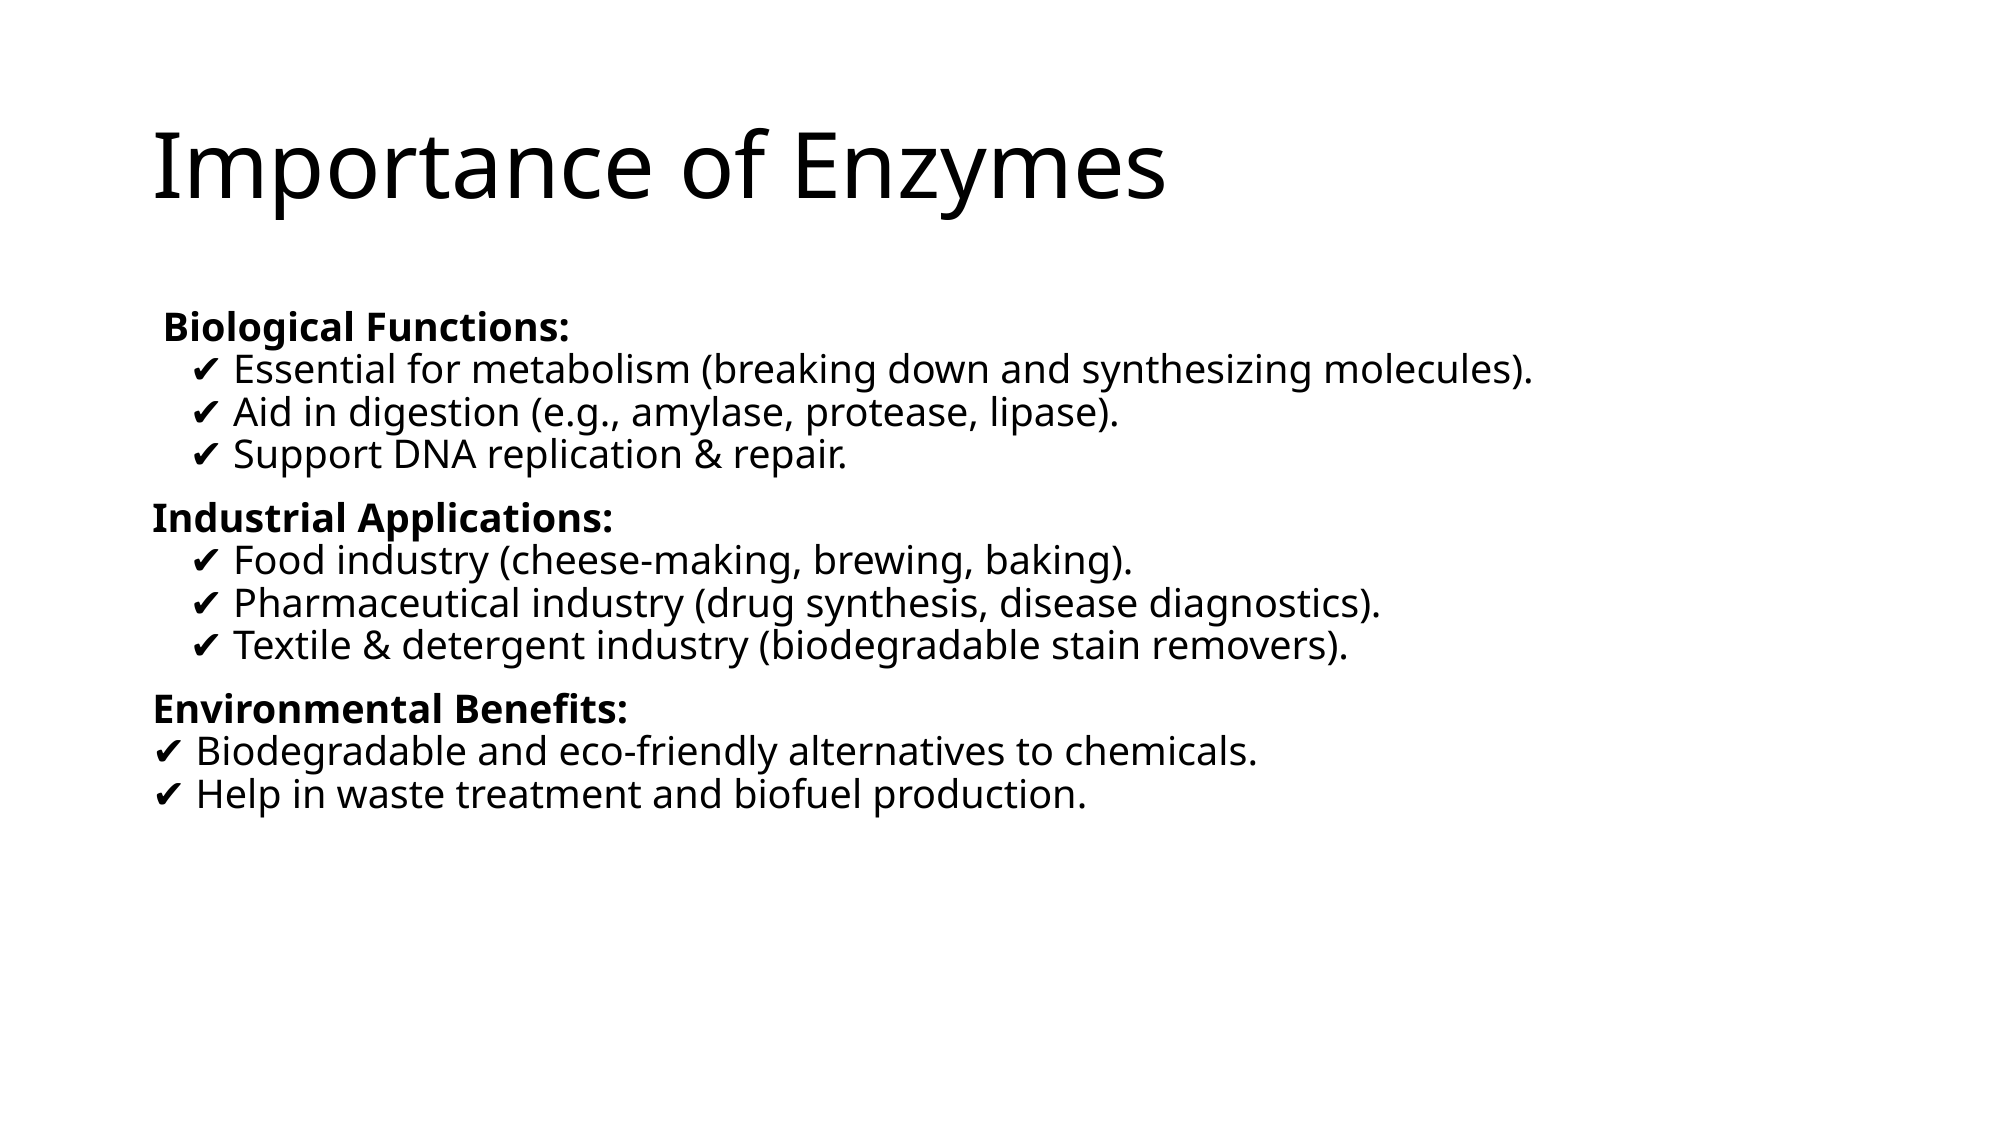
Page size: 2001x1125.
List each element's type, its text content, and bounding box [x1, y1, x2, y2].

title Importance of Enzymes [137, 59, 1863, 278]
list Biological Functions: ✔ Essential for metabolism (breaking down and synthesizing molecules). ✔ Aid in digestion (e.g., amylase, protease, lipase). ✔ Support DNA replication & repair. Industrial Applications: ✔ Food industry (cheese-making, brewing, baking). ✔ Pharmaceutical industry (drug synthesis, disease diagnostics). ✔ Textile & detergent industry (biodegradable stain removers). Environmental Benefits: ✔ Biodegradable and eco-friendly alternatives to chemicals. ✔ Help in waste treatment and biofuel production. [137, 299, 1863, 1014]
